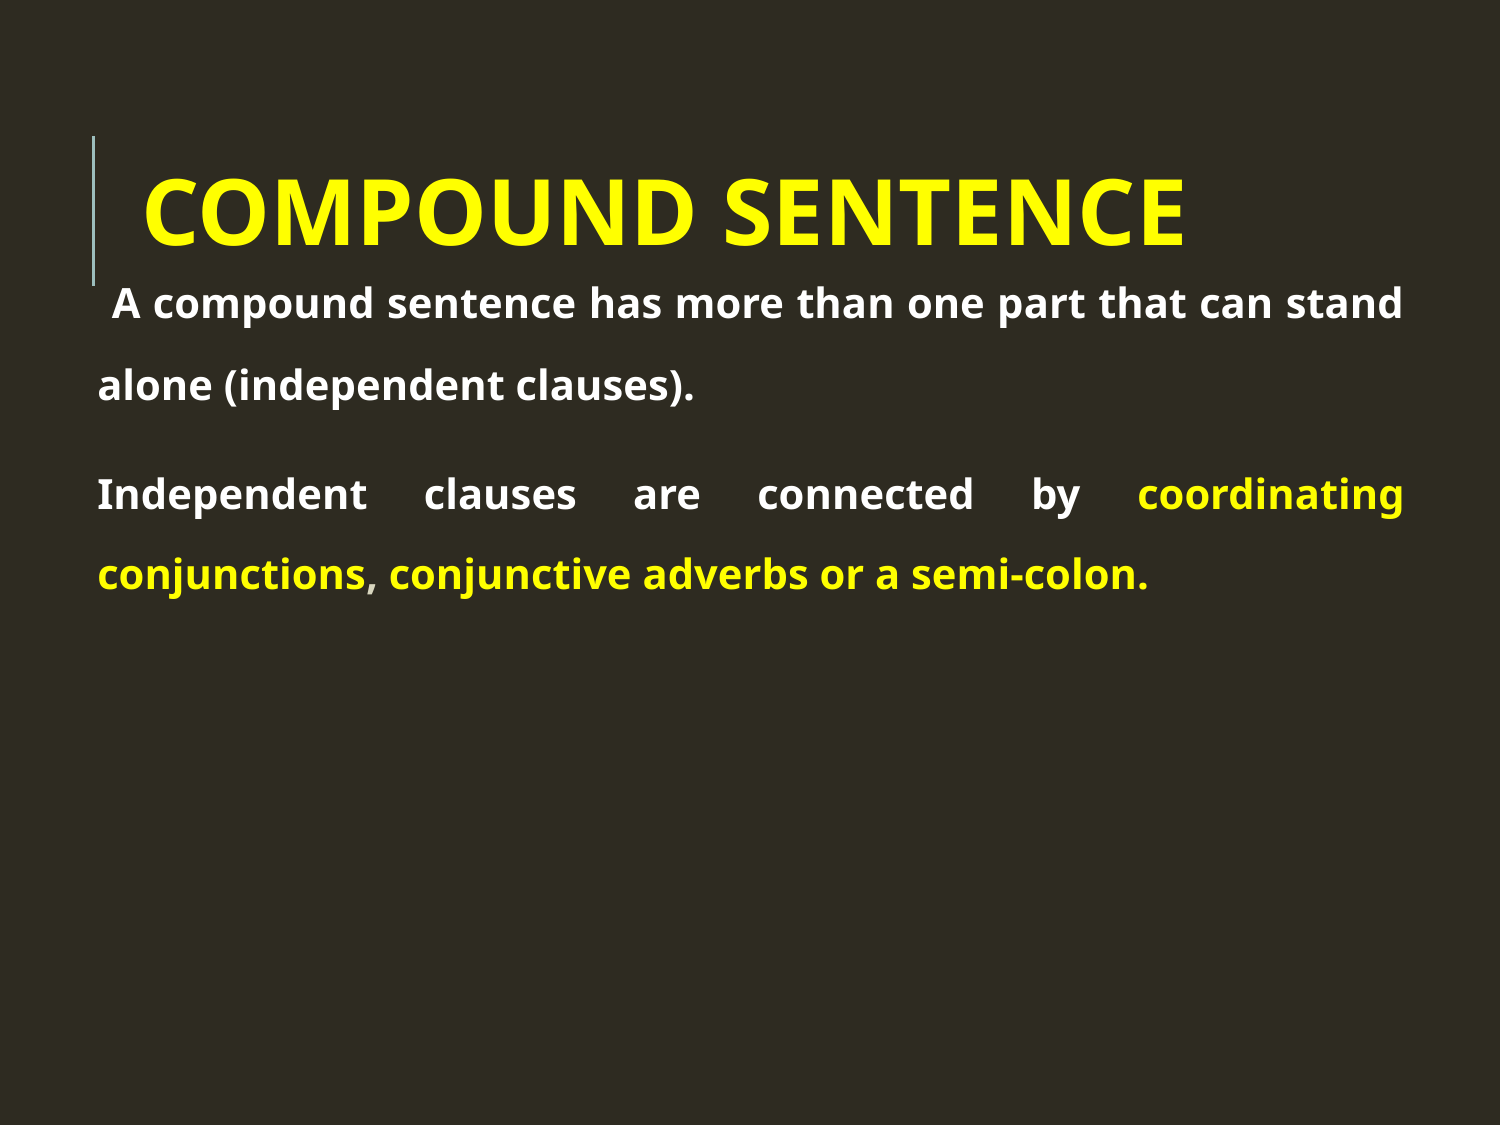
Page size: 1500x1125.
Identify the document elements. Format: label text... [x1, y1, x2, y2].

title COMPOUND SENTENCE [126, 96, 1322, 224]
list A compound sentence has more than one part that can stand alone (independent clauses). Independent clauses are connected by coordinating conjunctions, conjunctive adverbs or a semi-colon. [75, 224, 1413, 1038]
